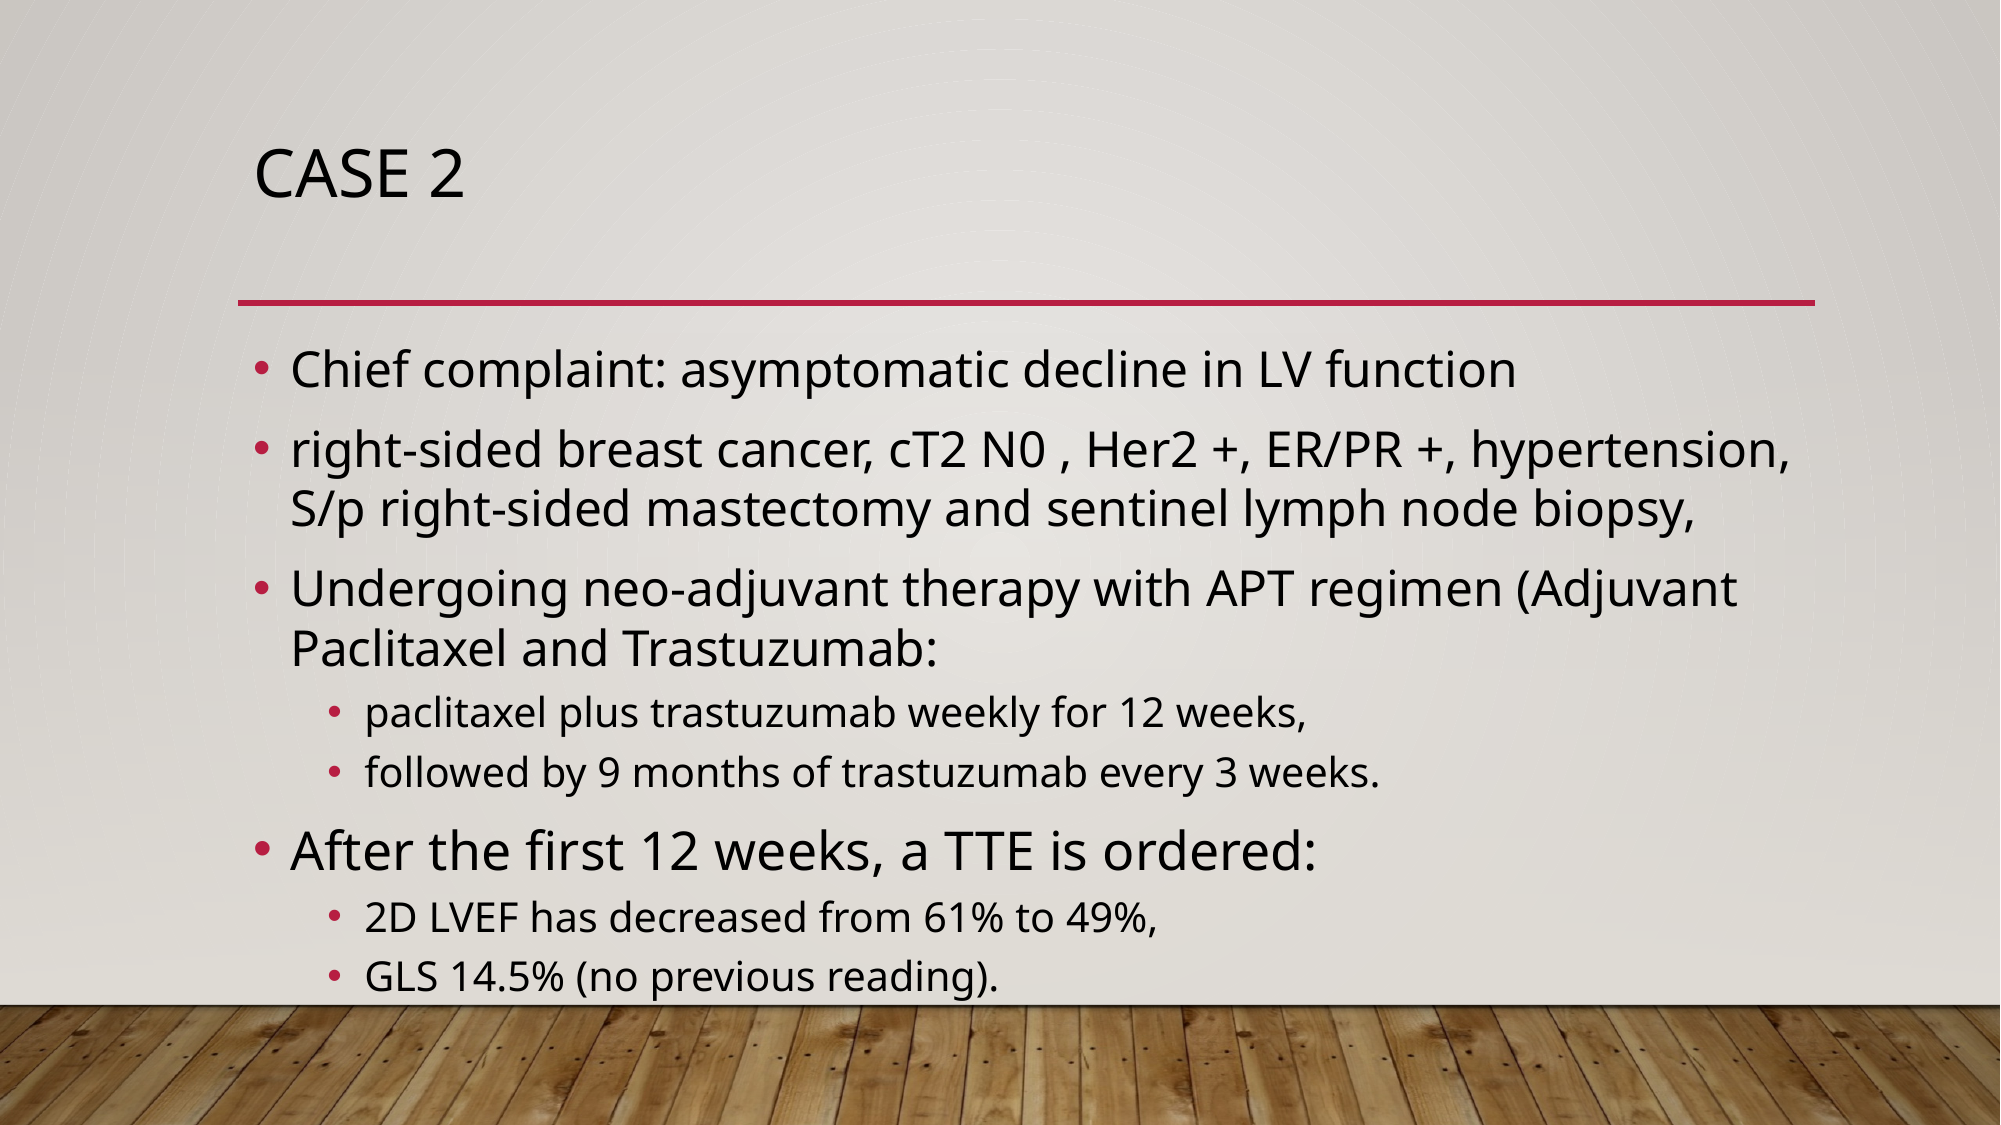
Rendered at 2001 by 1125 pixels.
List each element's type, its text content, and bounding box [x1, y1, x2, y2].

picture [0, 1005, 2000, 1125]
title Case 2 [238, 131, 1814, 305]
list Chief complaint: asymptomatic decline in LV function right-sided breast cancer, cT2 N0 , Her2 +, ER/PR +, hypertension, S/p right-sided mastectomy and sentinel lymph node biopsy, Undergoing neo-adjuvant therapy with APT regimen (Adjuvant Paclitaxel and Trastuzumab: paclitaxel plus trastuzumab weekly for 12 weeks, followed by 9 months of trastuzumab every 3 weeks. After the first 12 weeks, a TTE is ordered: 2D LVEF has decreased from 61% to 49%, GLS 14.5% (no previous reading). [238, 330, 1814, 1029]
